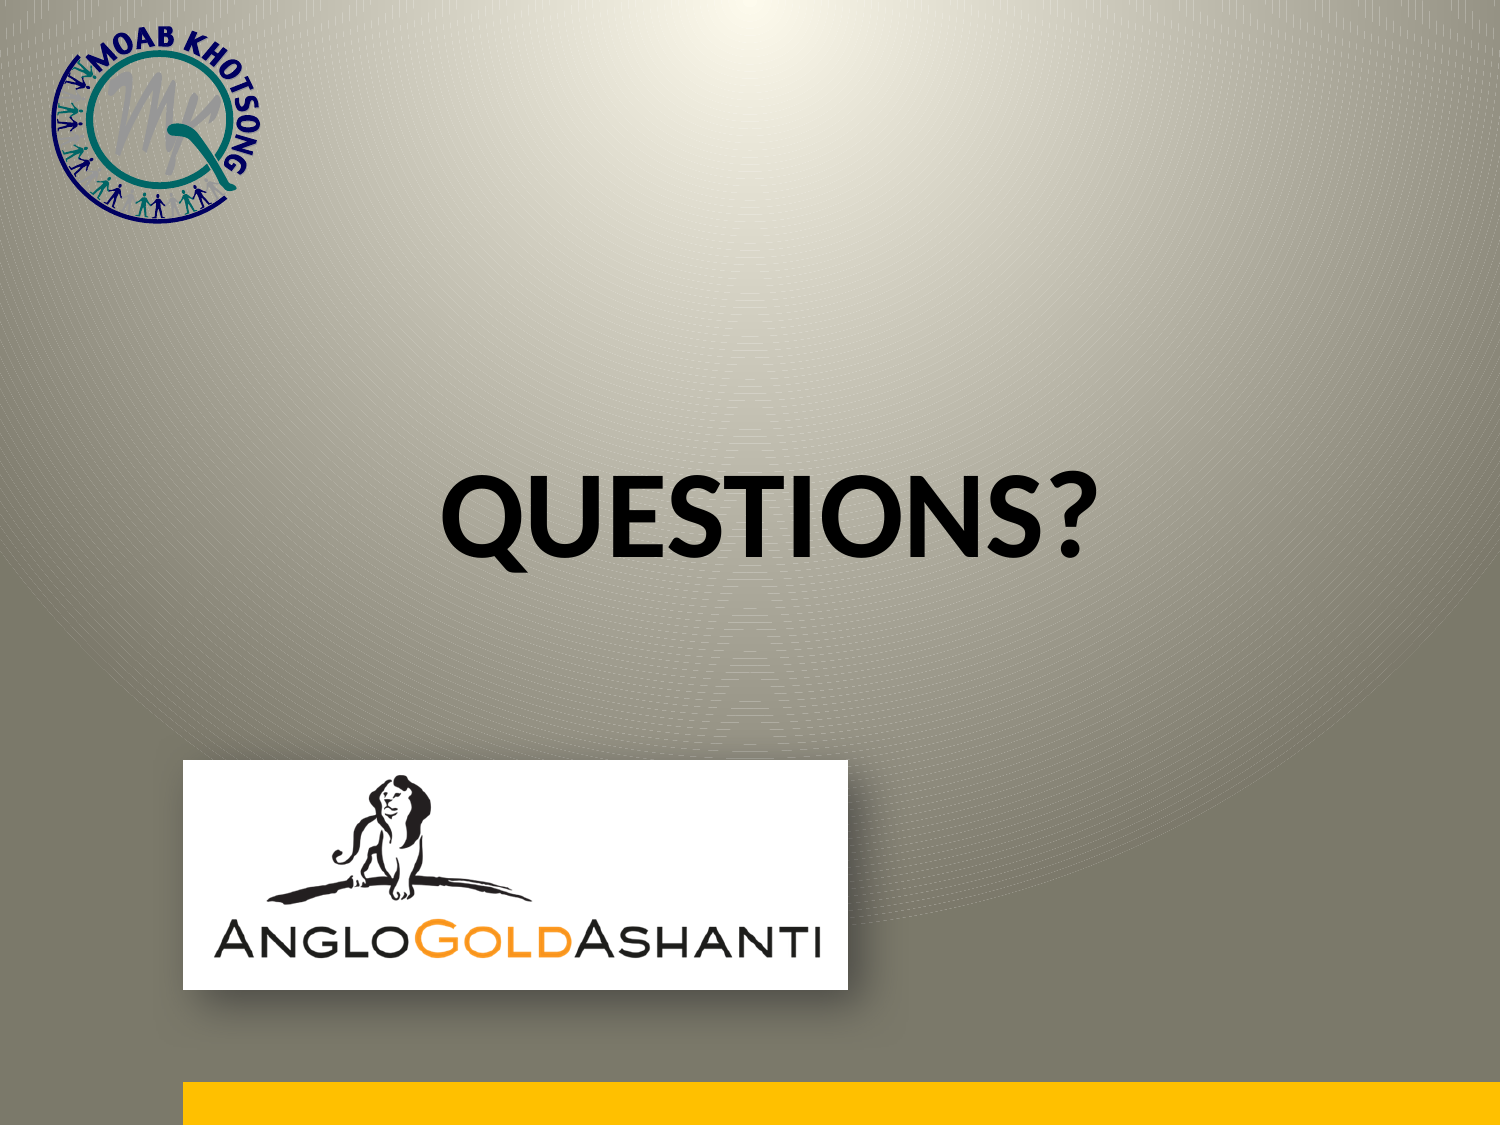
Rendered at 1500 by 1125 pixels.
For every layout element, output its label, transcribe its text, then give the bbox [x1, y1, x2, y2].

text_box [181, 1080, 1500, 1125]
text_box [49, 24, 263, 226]
text_box QUESTIONS? [334, 424, 1208, 590]
picture [182, 759, 848, 990]
